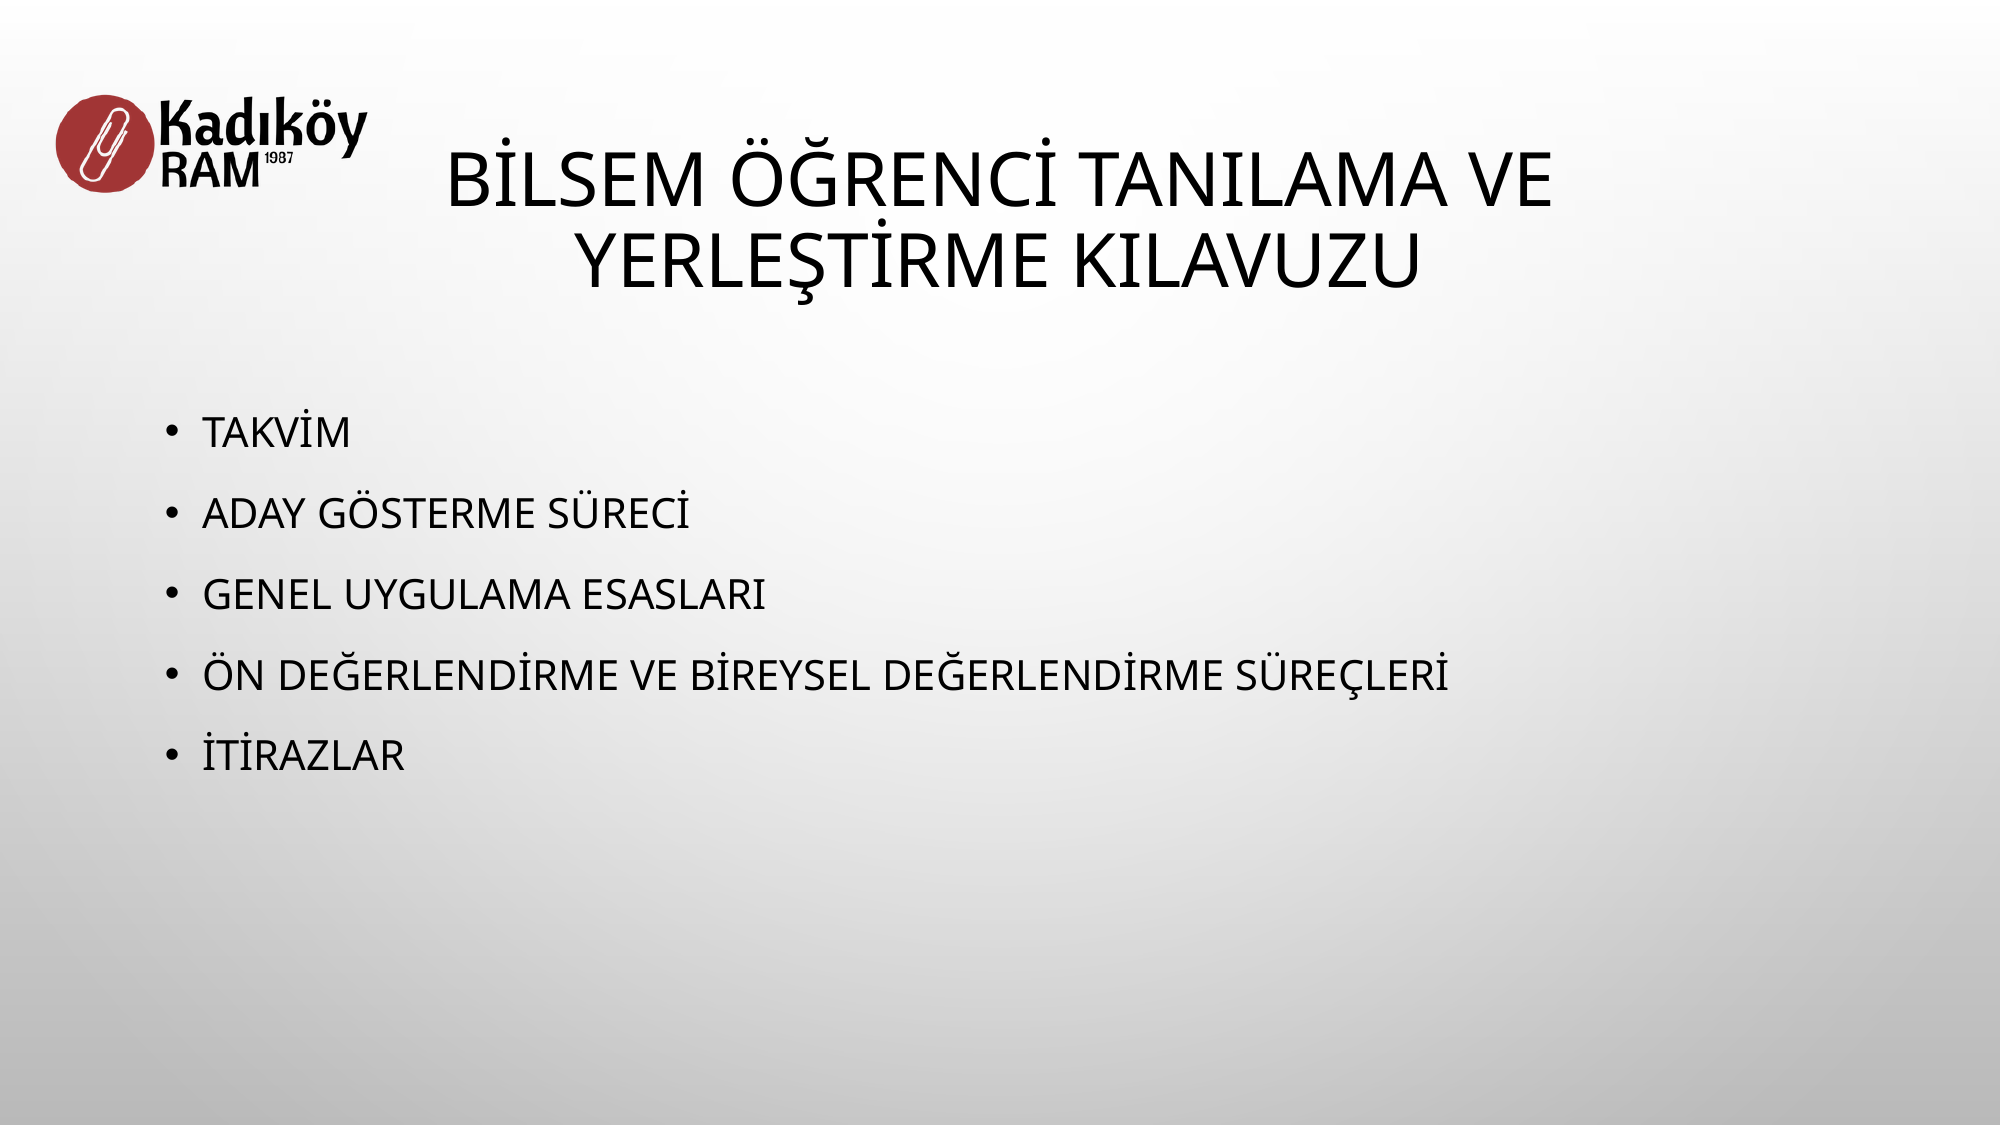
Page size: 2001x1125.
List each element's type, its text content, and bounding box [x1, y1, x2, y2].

picture [0, 0, 2000, 1125]
title BİLSEM ÖĞRENCİ TANILAMA VE YERLEŞTİRME KILAVUZU [465, 125, 1634, 320]
list TAKVİM ADAY GÖSTERME SÜRECİ GENEL UYGULAMA ESASLARI ÖN DEĞERLENDİRME VE BİREYSEL DEĞERLENDİRME SÜREÇLERİ İTİRAZLAR [149, 388, 1851, 950]
